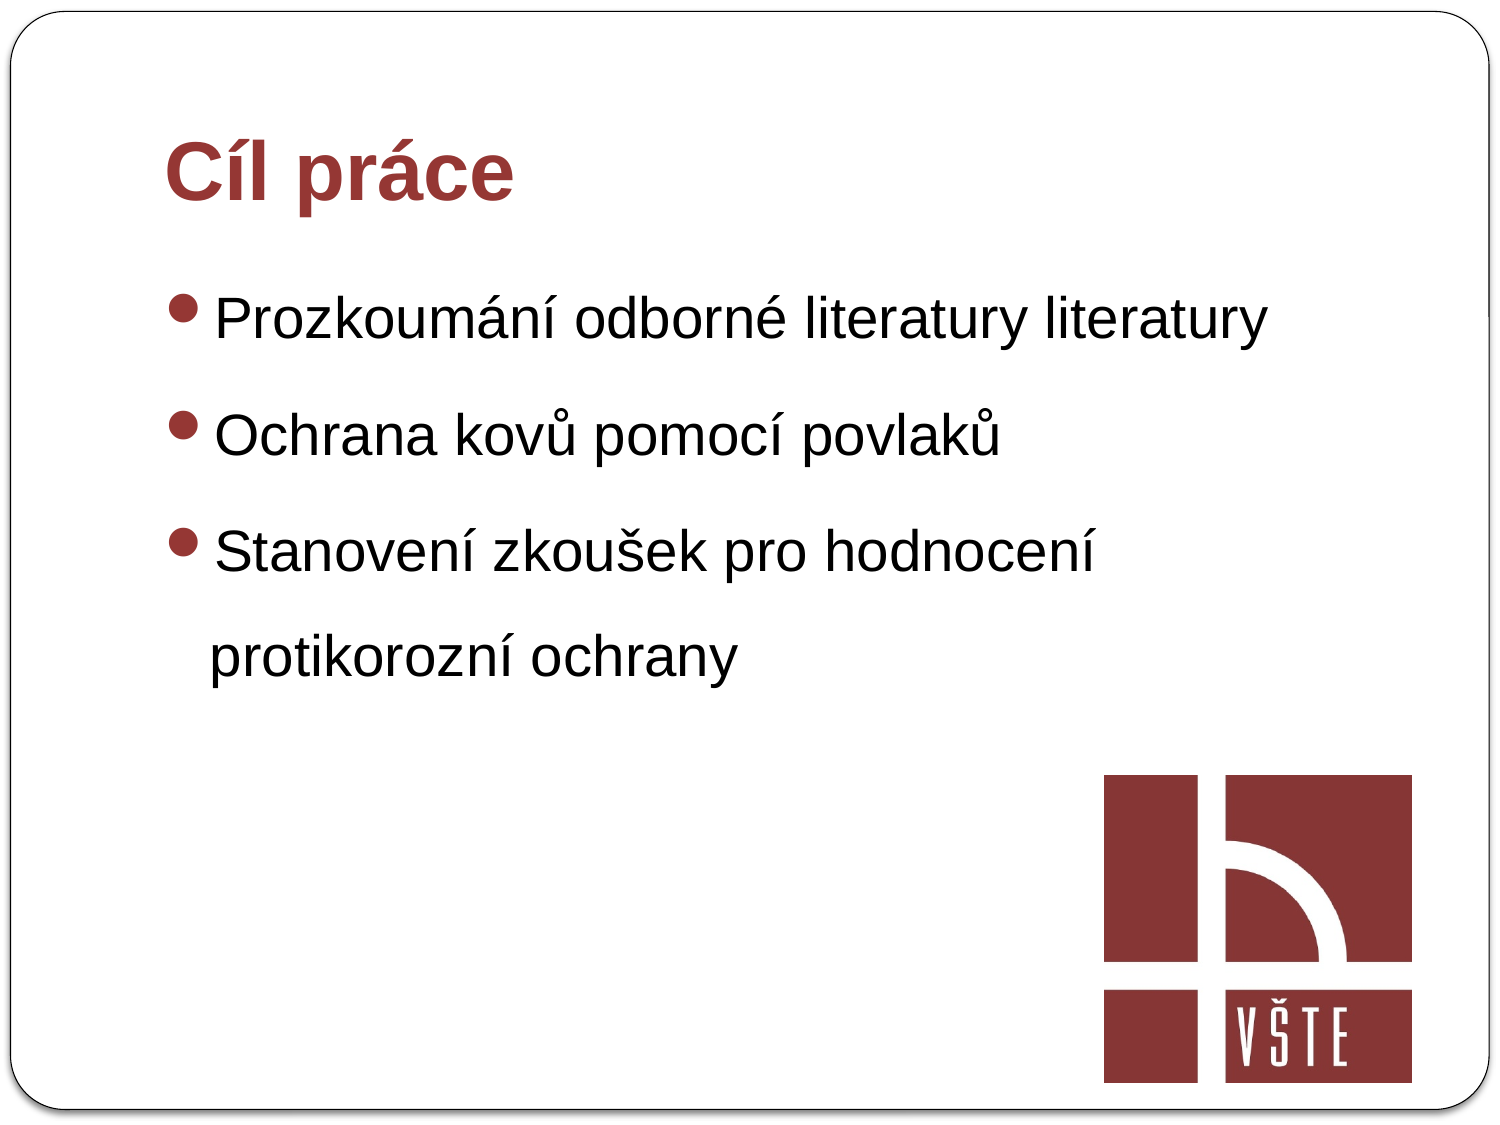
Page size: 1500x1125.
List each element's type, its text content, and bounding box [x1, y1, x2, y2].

picture [1104, 774, 1412, 1083]
list Prozkoumání odborné literatury literatury Ochrana kovů pomocí povlaků Stanovení zkoušek pro hodnocení protikorozní ochrany [150, 237, 1425, 988]
title Cíl práce [150, 45, 1425, 233]
